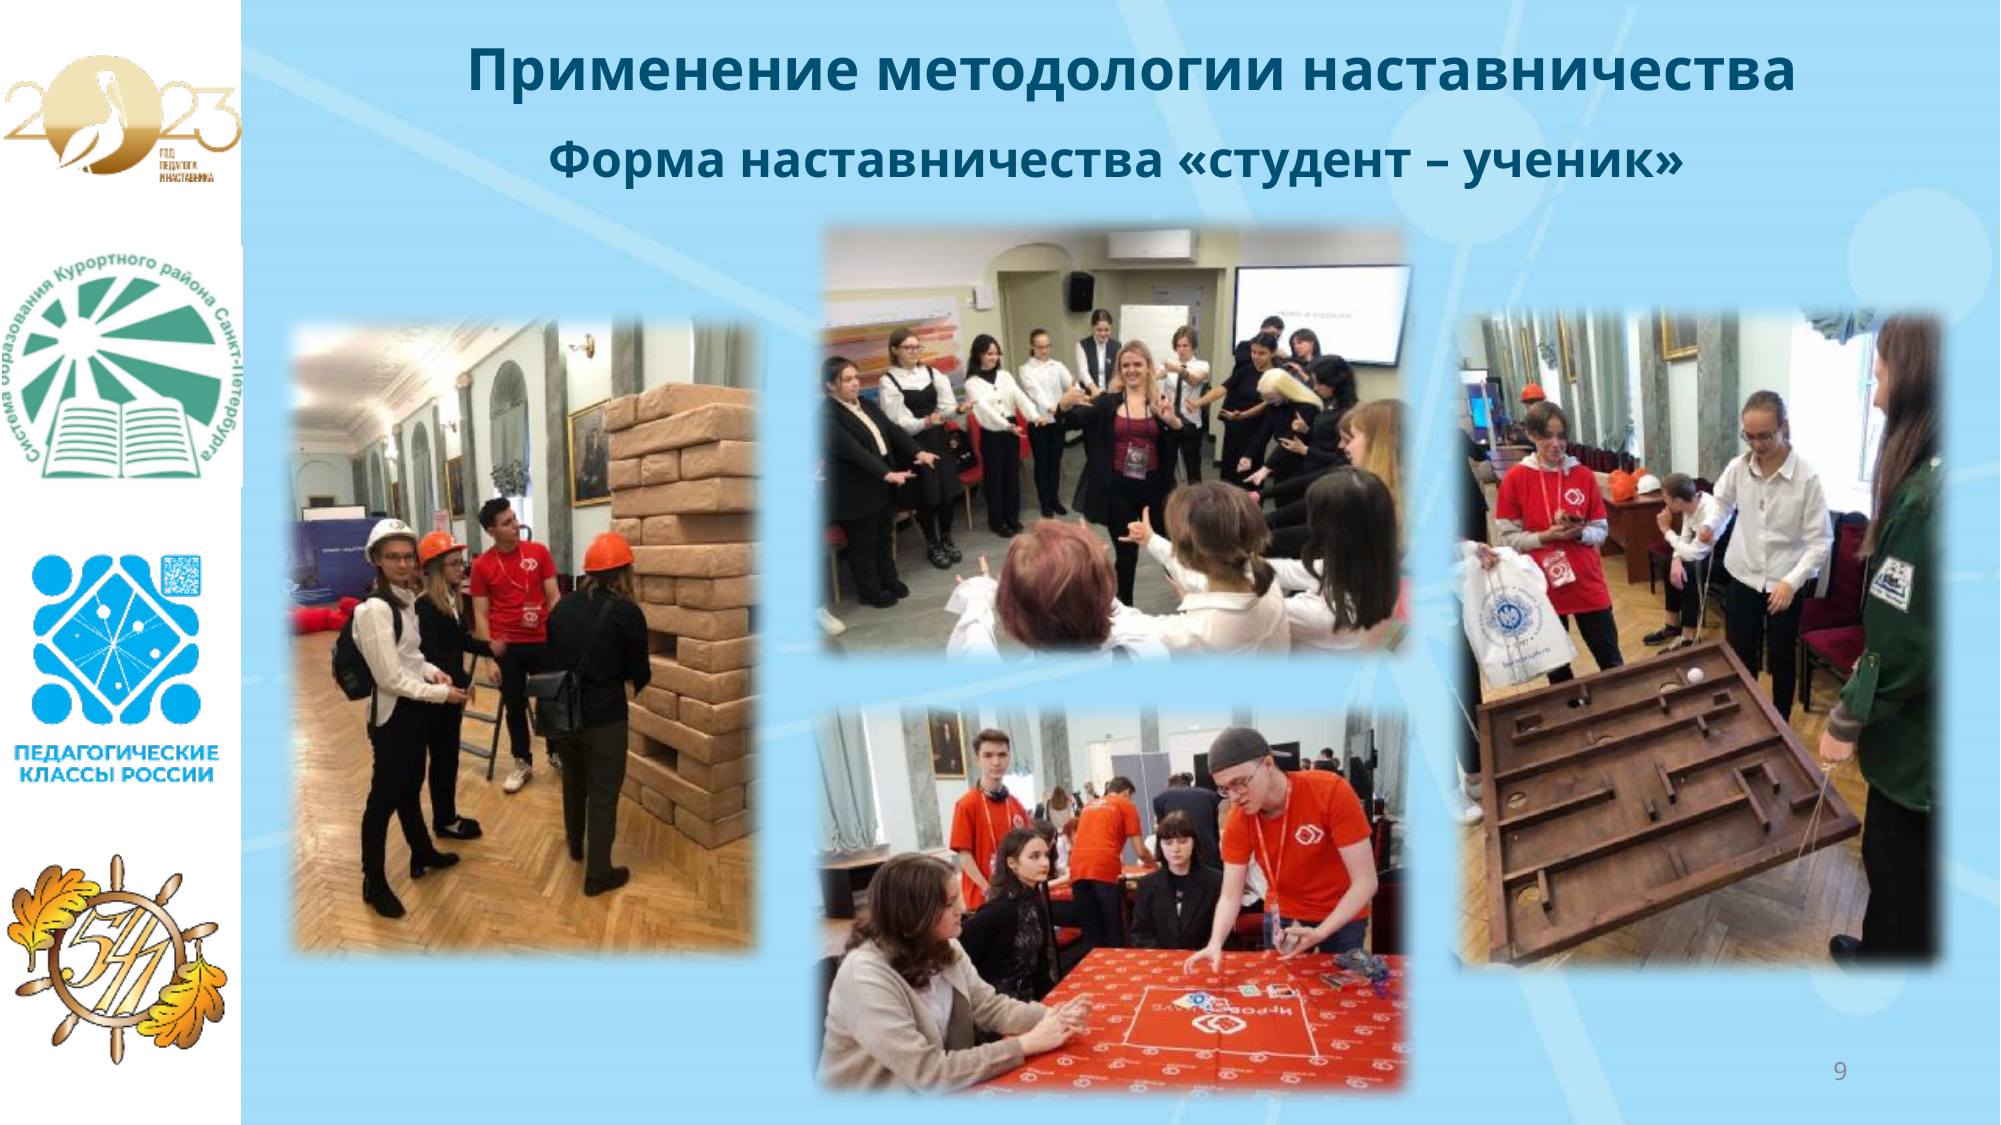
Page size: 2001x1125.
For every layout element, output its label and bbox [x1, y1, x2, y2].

list [241, 0, 2000, 1125]
picture [3, 55, 242, 182]
picture [0, 841, 234, 1073]
picture [1, 536, 243, 799]
picture [2, 245, 243, 487]
picture [805, 208, 1422, 670]
picture [804, 696, 1422, 1107]
picture [1443, 298, 1958, 984]
picture [275, 307, 773, 970]
